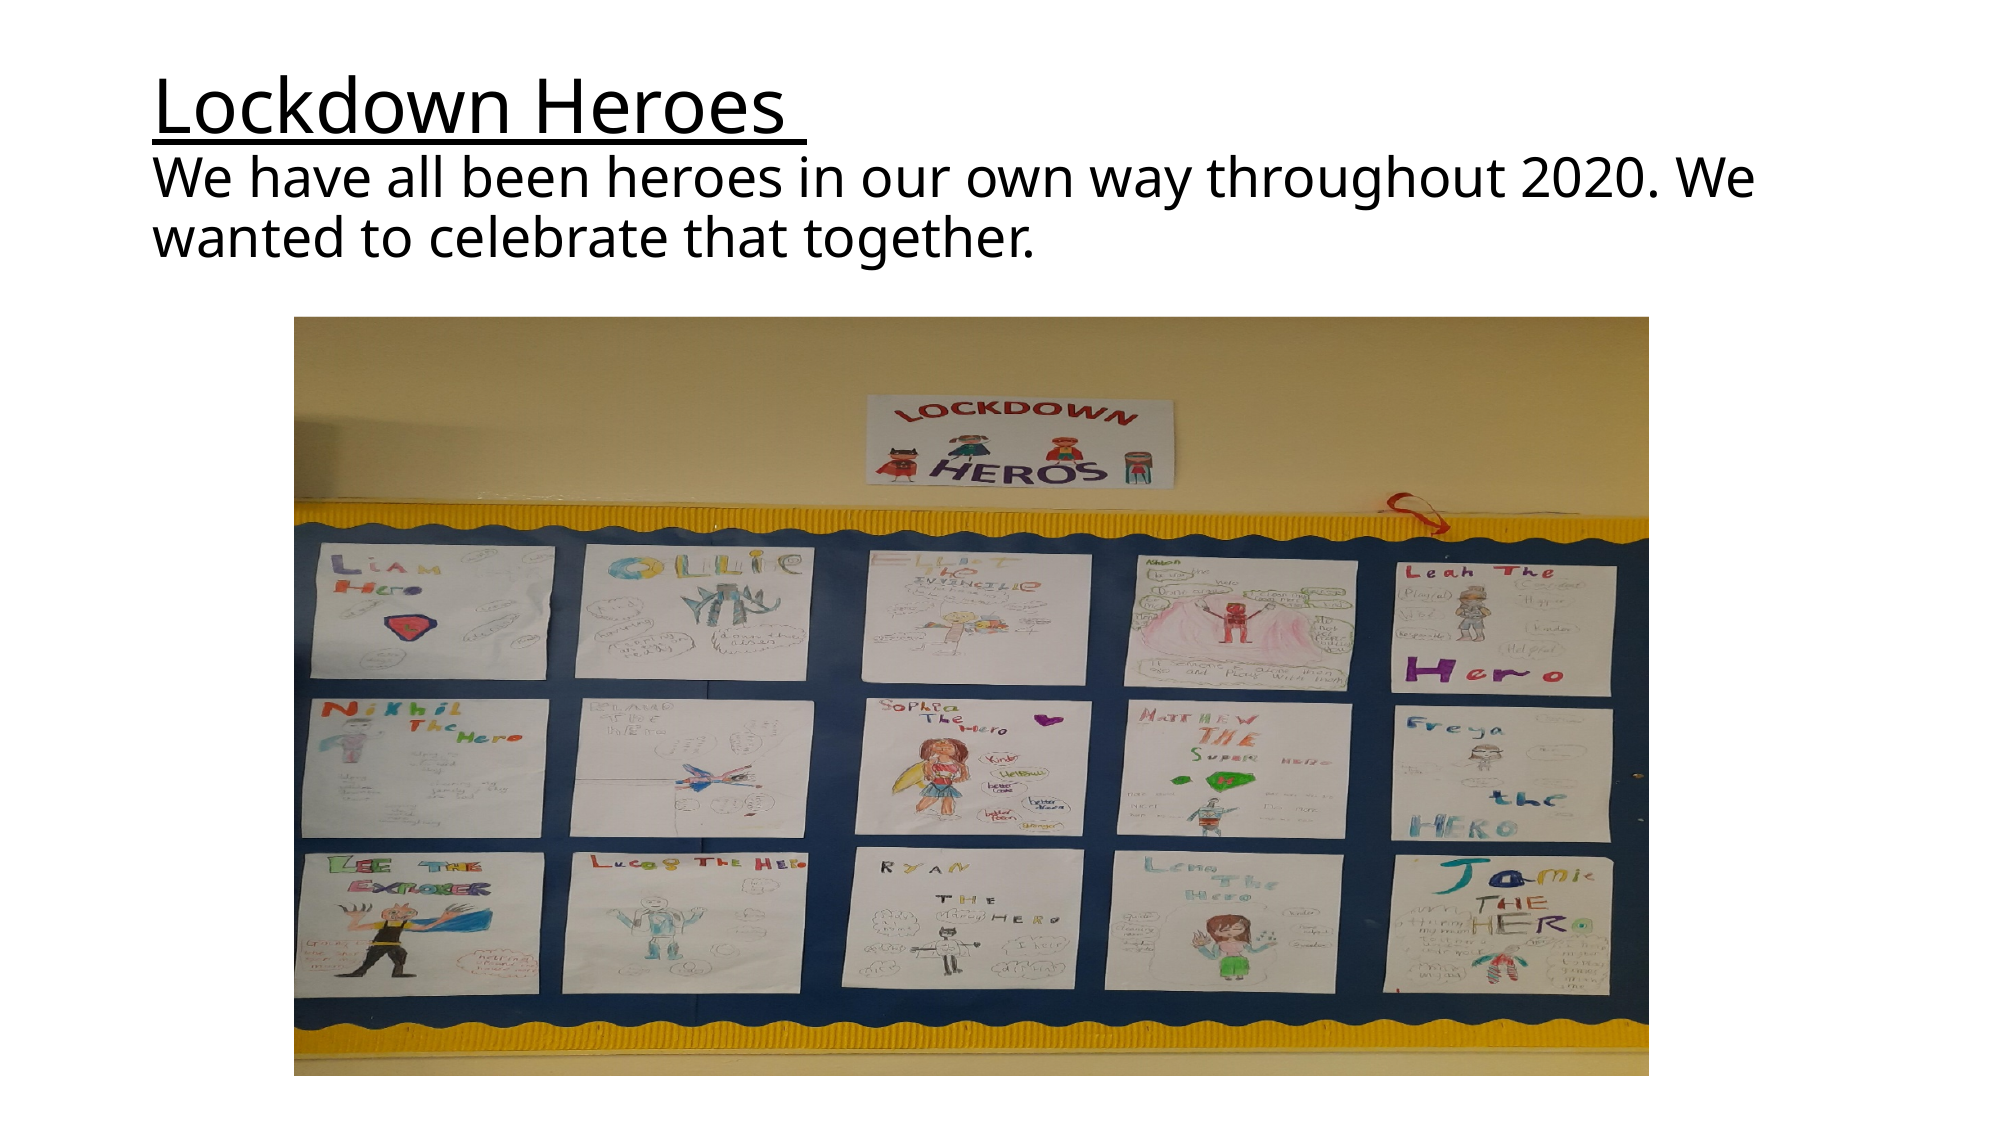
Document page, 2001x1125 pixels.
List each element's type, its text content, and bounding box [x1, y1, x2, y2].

picture [295, 18, 1649, 1125]
title Lockdown Heroes We have all been heroes in our own way throughout 2020. We wanted to celebrate that together. [1351, 59, 1863, 278]
title Lockdown Heroes We have all been heroes in our own way throughout 2020. We wanted to celebrate that together. [137, 59, 591, 278]
